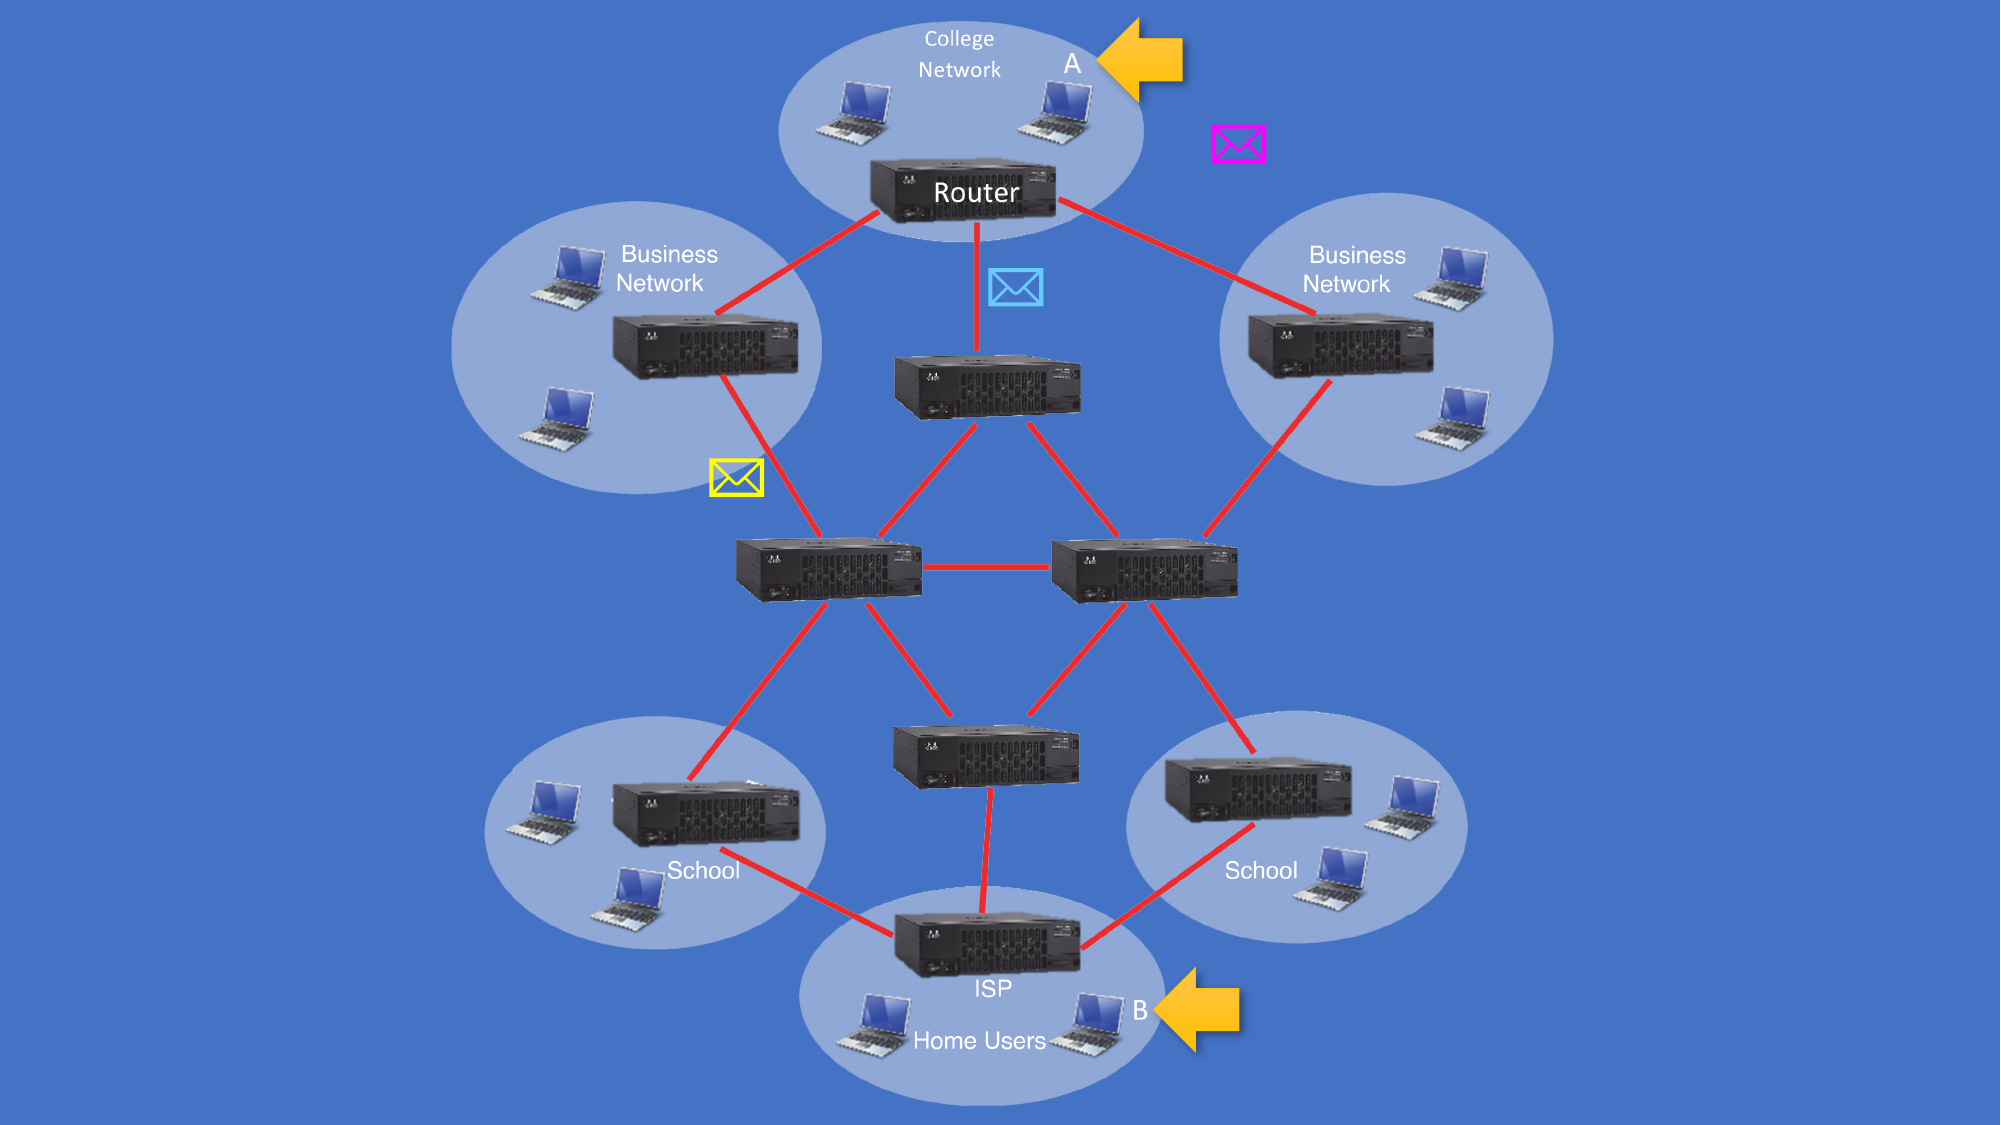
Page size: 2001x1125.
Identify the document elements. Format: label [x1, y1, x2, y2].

picture [405, 0, 1595, 1125]
